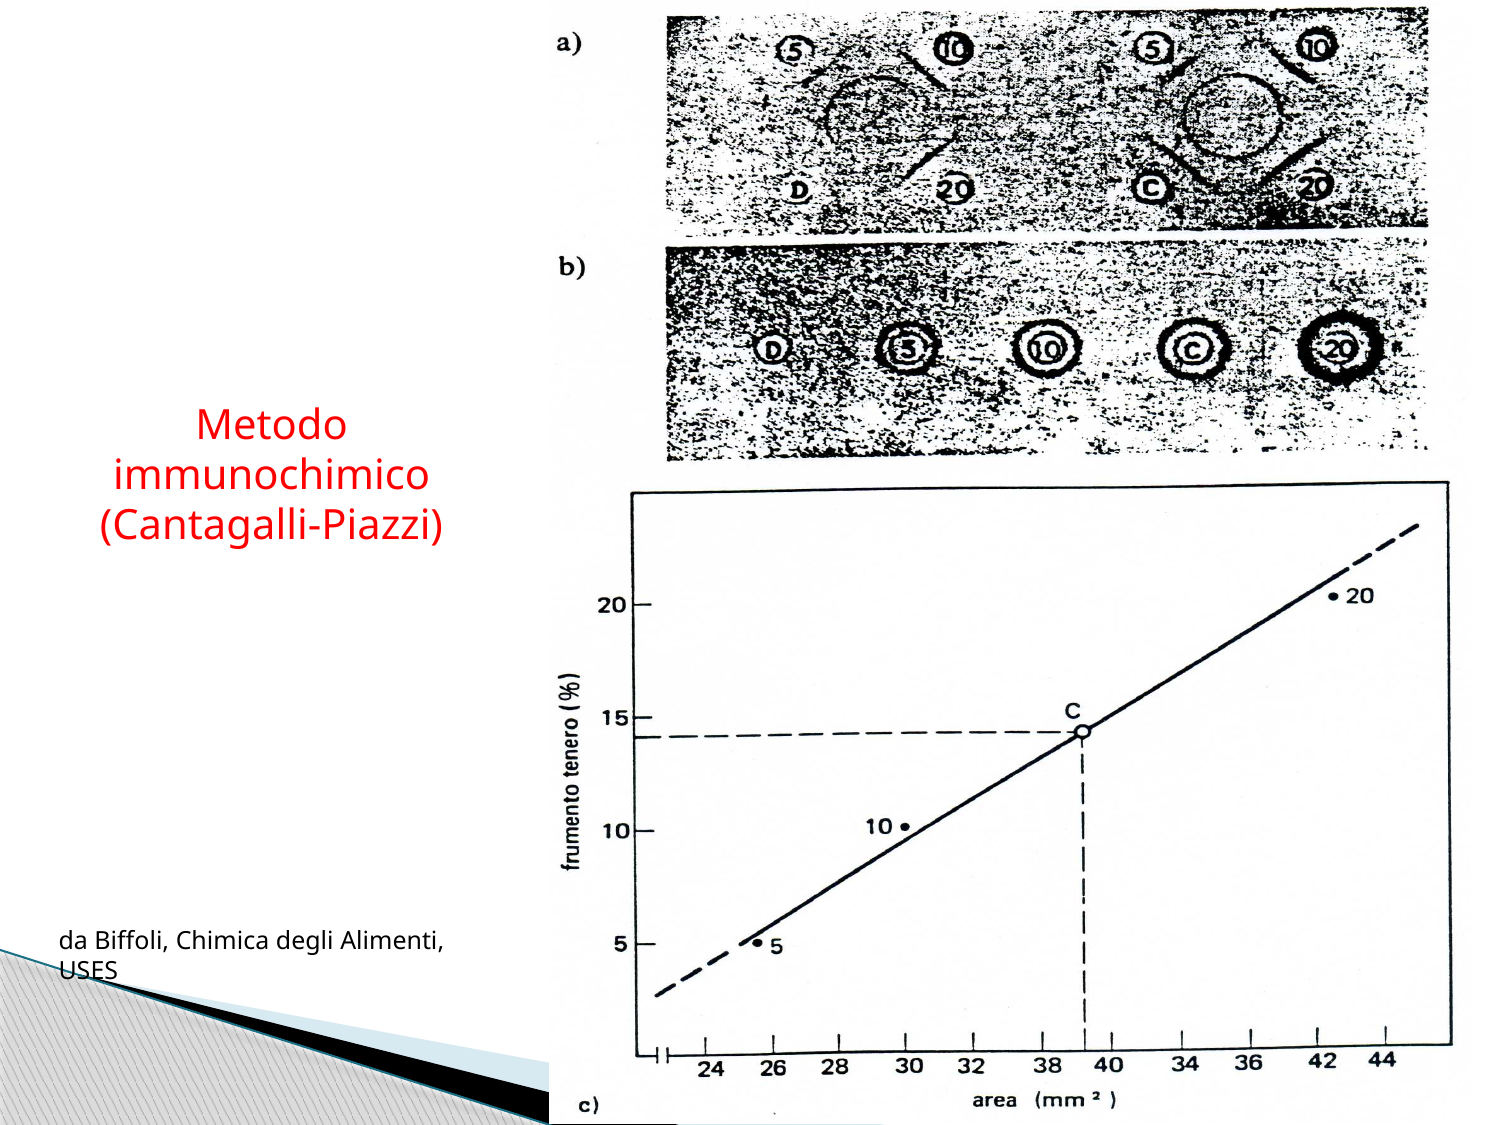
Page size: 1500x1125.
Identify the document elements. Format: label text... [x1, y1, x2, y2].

text_box da Biffoli, Chimica degli Alimenti, USES [43, 916, 505, 992]
text_box Metodo immunochimico (Cantagalli-Piazzi) [41, 390, 502, 556]
picture [548, 0, 1471, 1124]
